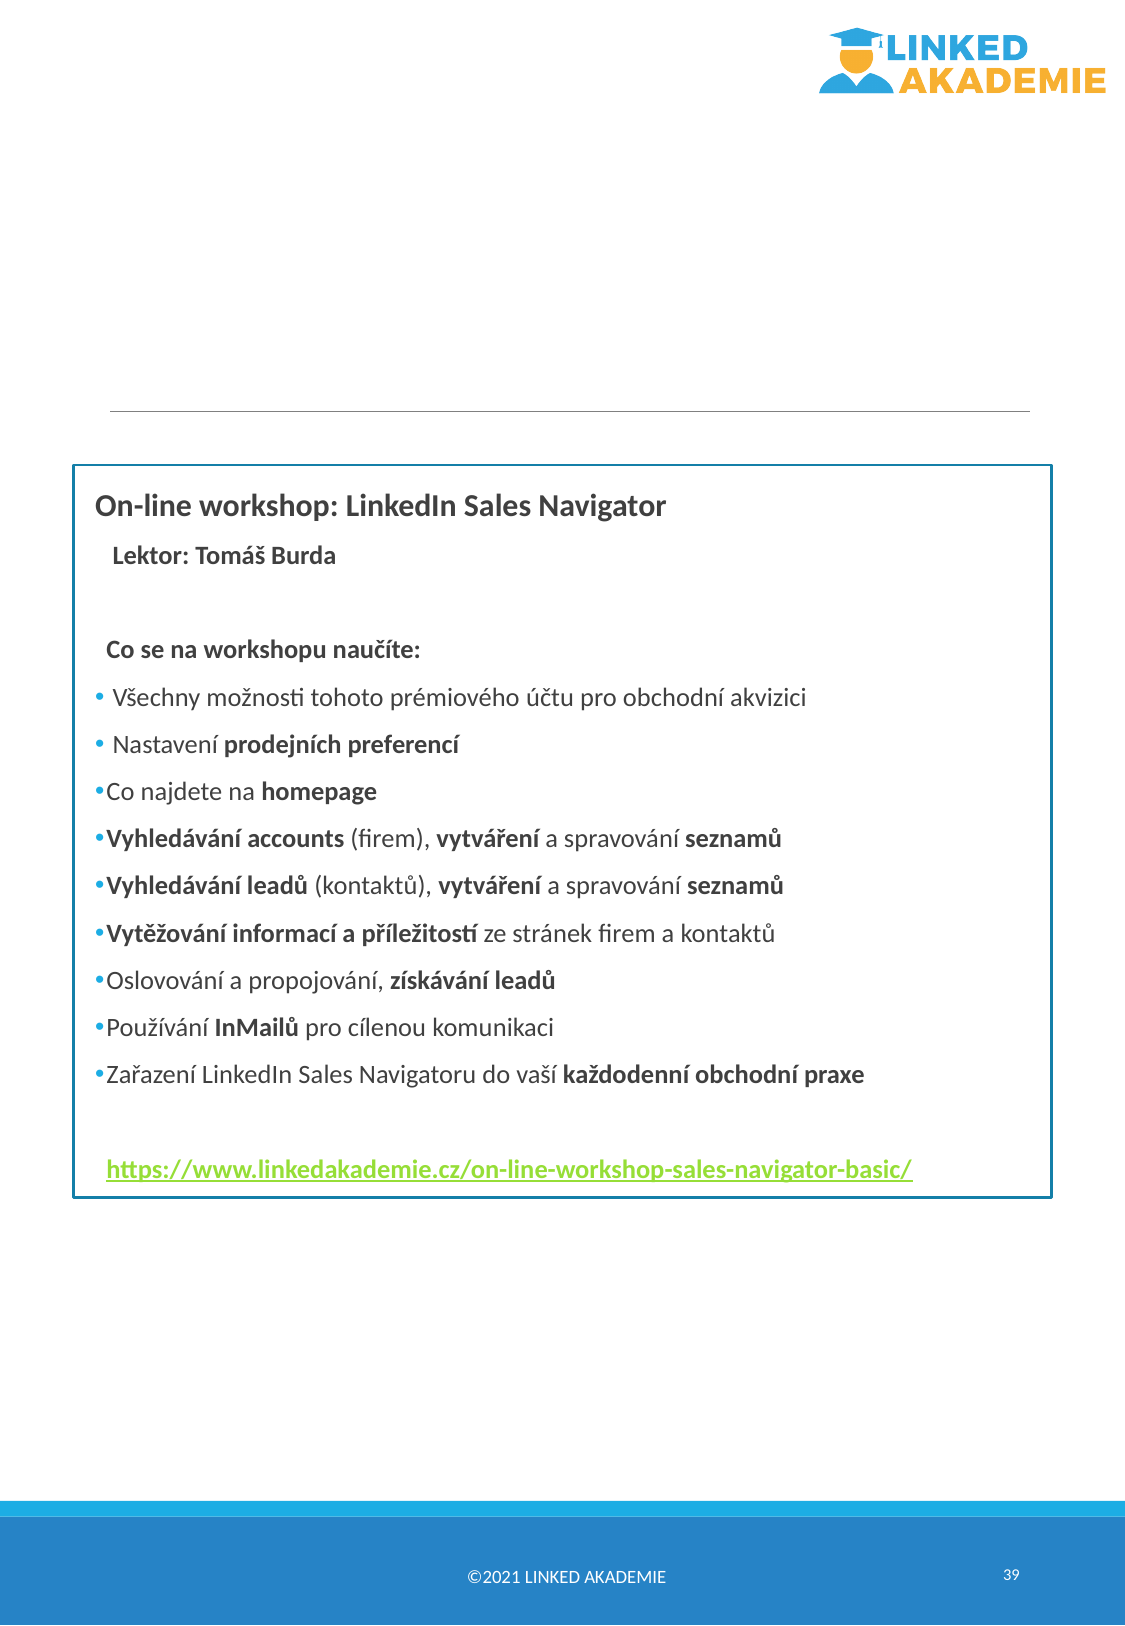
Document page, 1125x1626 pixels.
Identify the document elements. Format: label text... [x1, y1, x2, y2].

picture [799, 9, 1125, 109]
slide_number 39 [913, 1530, 1035, 1618]
text_box [72, 464, 1053, 1199]
text_box ©2021 Linked Akademie [171, 1546, 963, 1607]
